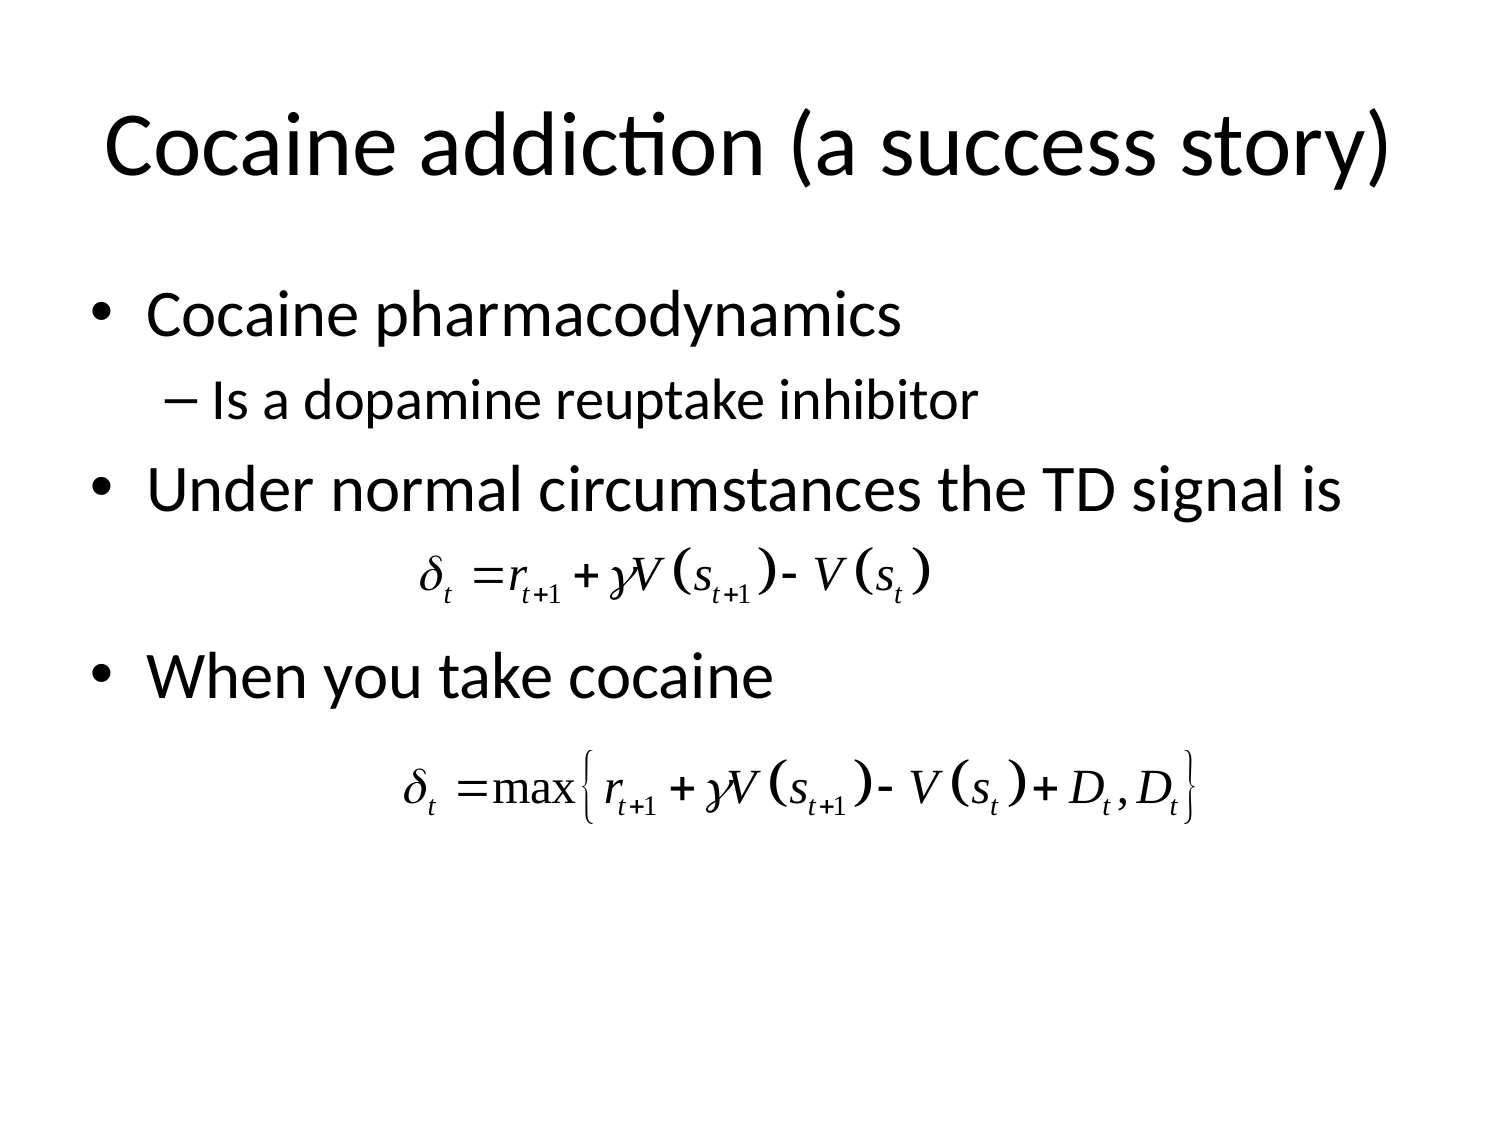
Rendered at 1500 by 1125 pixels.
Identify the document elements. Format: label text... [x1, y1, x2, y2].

picture [412, 537, 938, 620]
picture [396, 749, 1213, 833]
text_box Cocaine addiction (a success story) [75, 45, 1425, 233]
text_box Cocaine pharmacodynamics Is a dopamine reuptake inhibitor Under normal circumstances the TD signal is When you take cocaine [75, 262, 1425, 1005]
